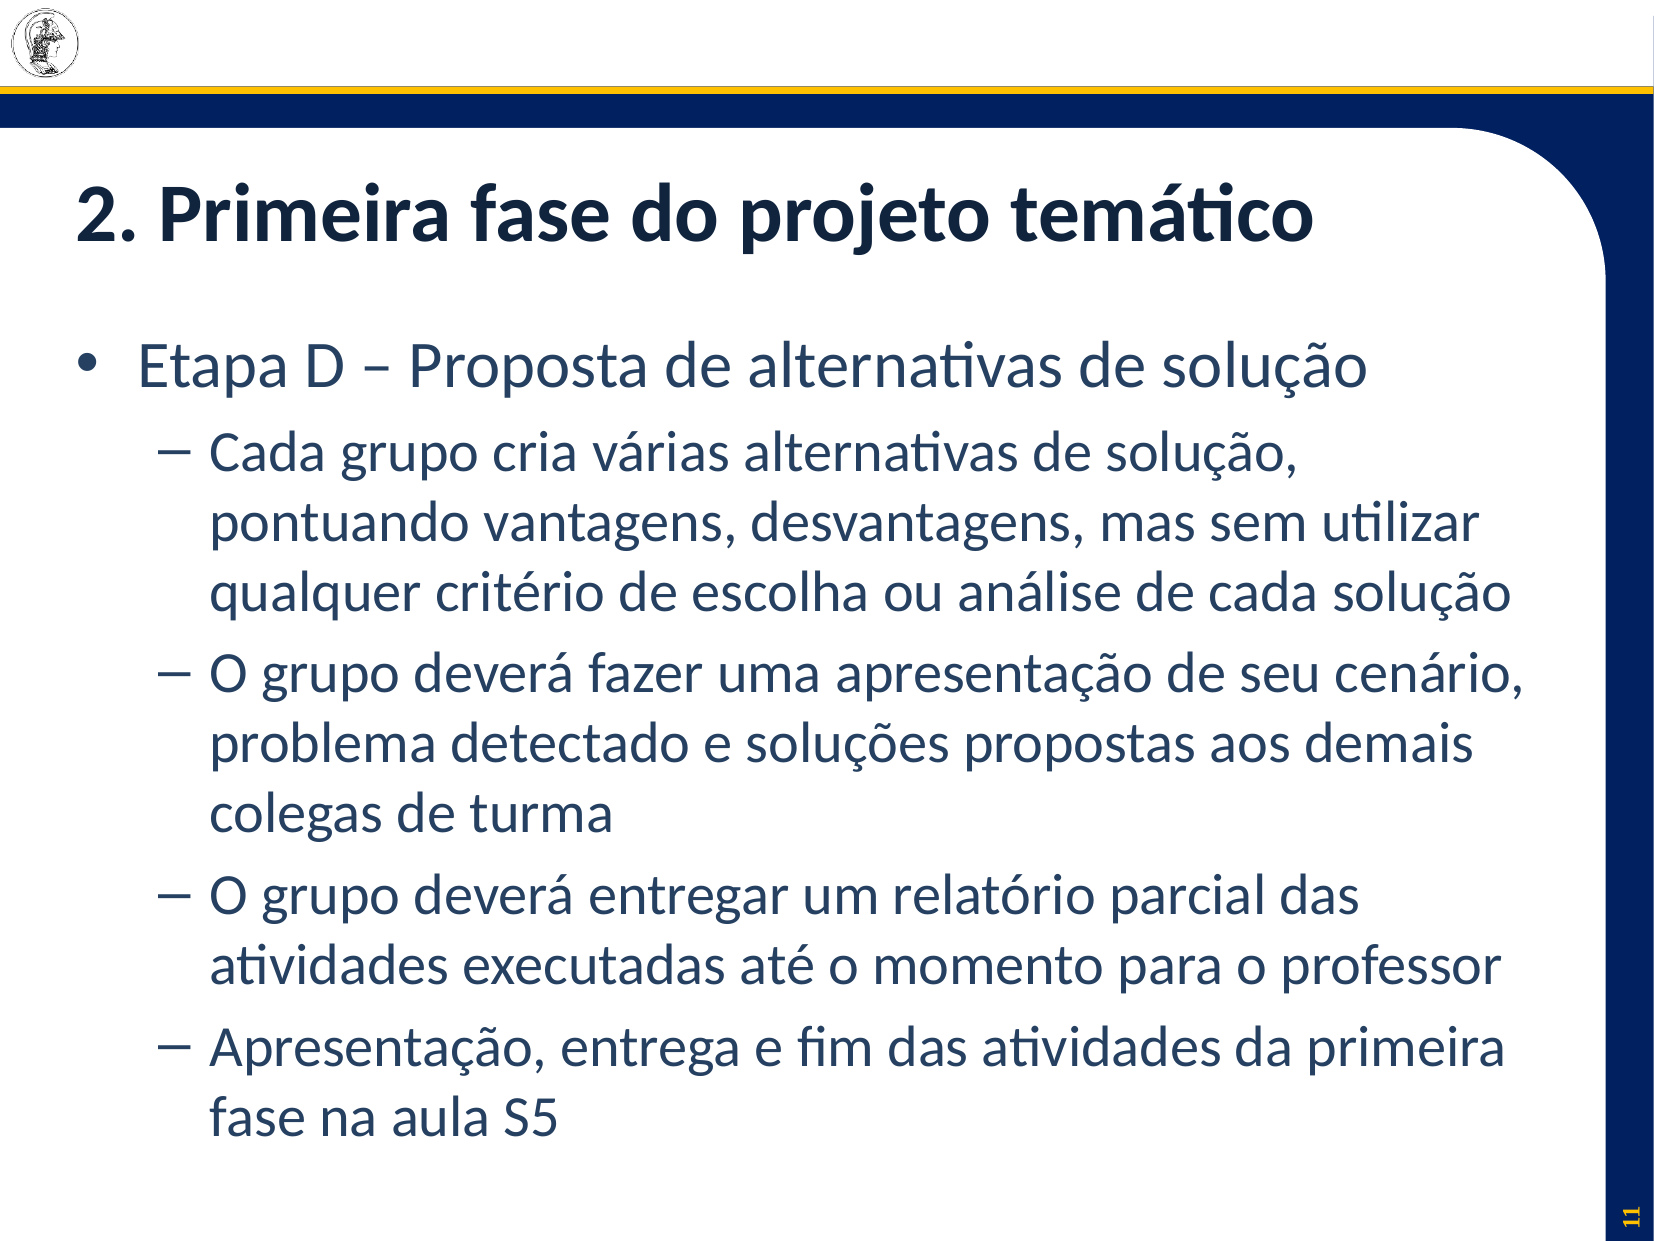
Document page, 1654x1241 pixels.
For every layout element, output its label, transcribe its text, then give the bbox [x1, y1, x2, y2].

list Etapa D – Proposta de alternativas de solução Cada grupo cria várias alternativas de solução, pontuando vantagens, desvantagens, mas sem utilizar qualquer critério de escolha ou análise de cada solução O grupo deverá fazer uma apresentação de seu cenário, problema detectado e soluções propostas aos demais colegas de turma O grupo deverá entregar um relatório parcial das atividades executadas até o momento para o professor Apresentação, entrega e fim das atividades da primeira fase na aula S5 [58, 312, 1548, 1211]
title 2. Primeira fase do projeto temático [58, 127, 1548, 290]
picture [11, 8, 79, 78]
